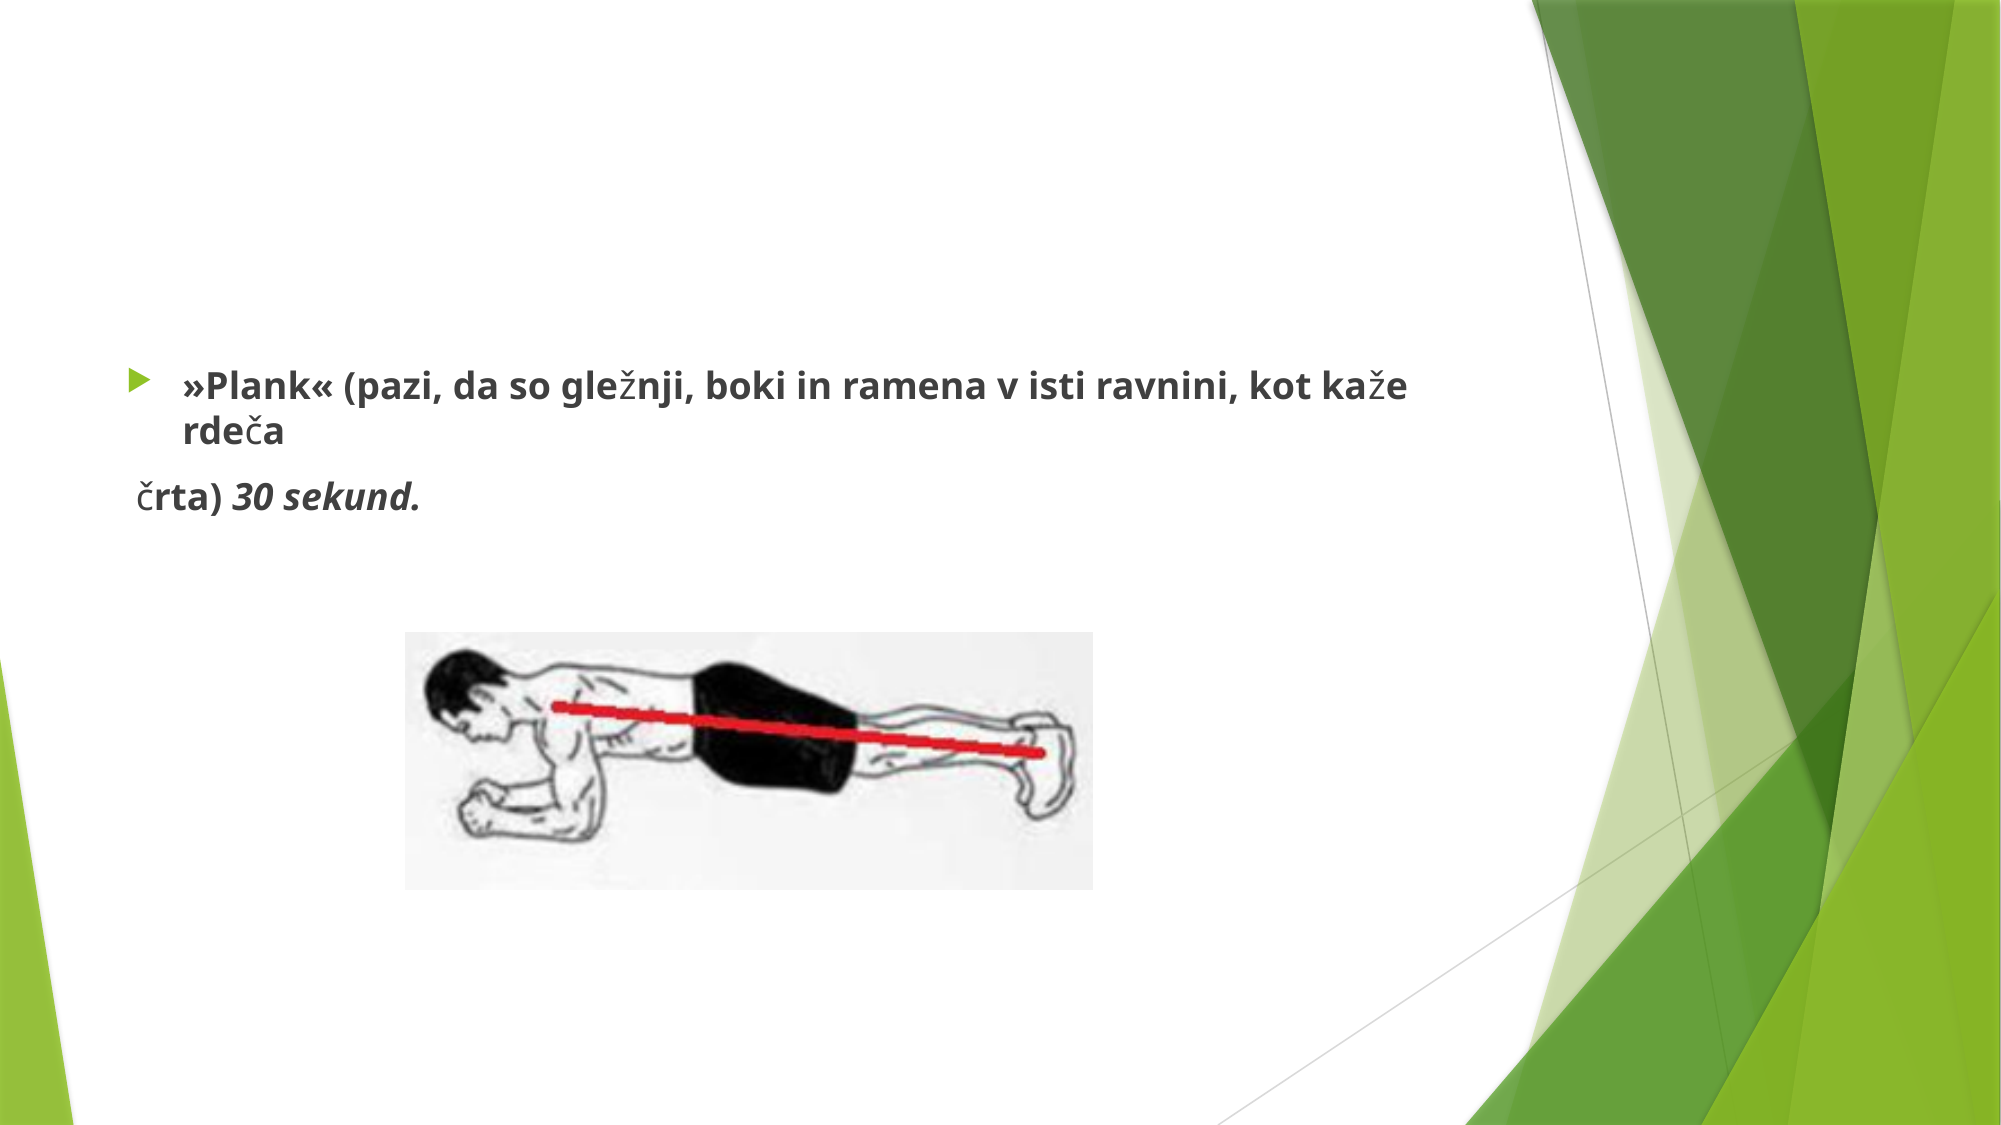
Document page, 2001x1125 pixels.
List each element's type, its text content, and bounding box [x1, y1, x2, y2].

list »Plank« (pazi, da so gležnji, boki in ramena v isti ravnini, kot kaže rdeča črta) 30 sekund. [111, 354, 1522, 992]
picture [404, 632, 1093, 890]
